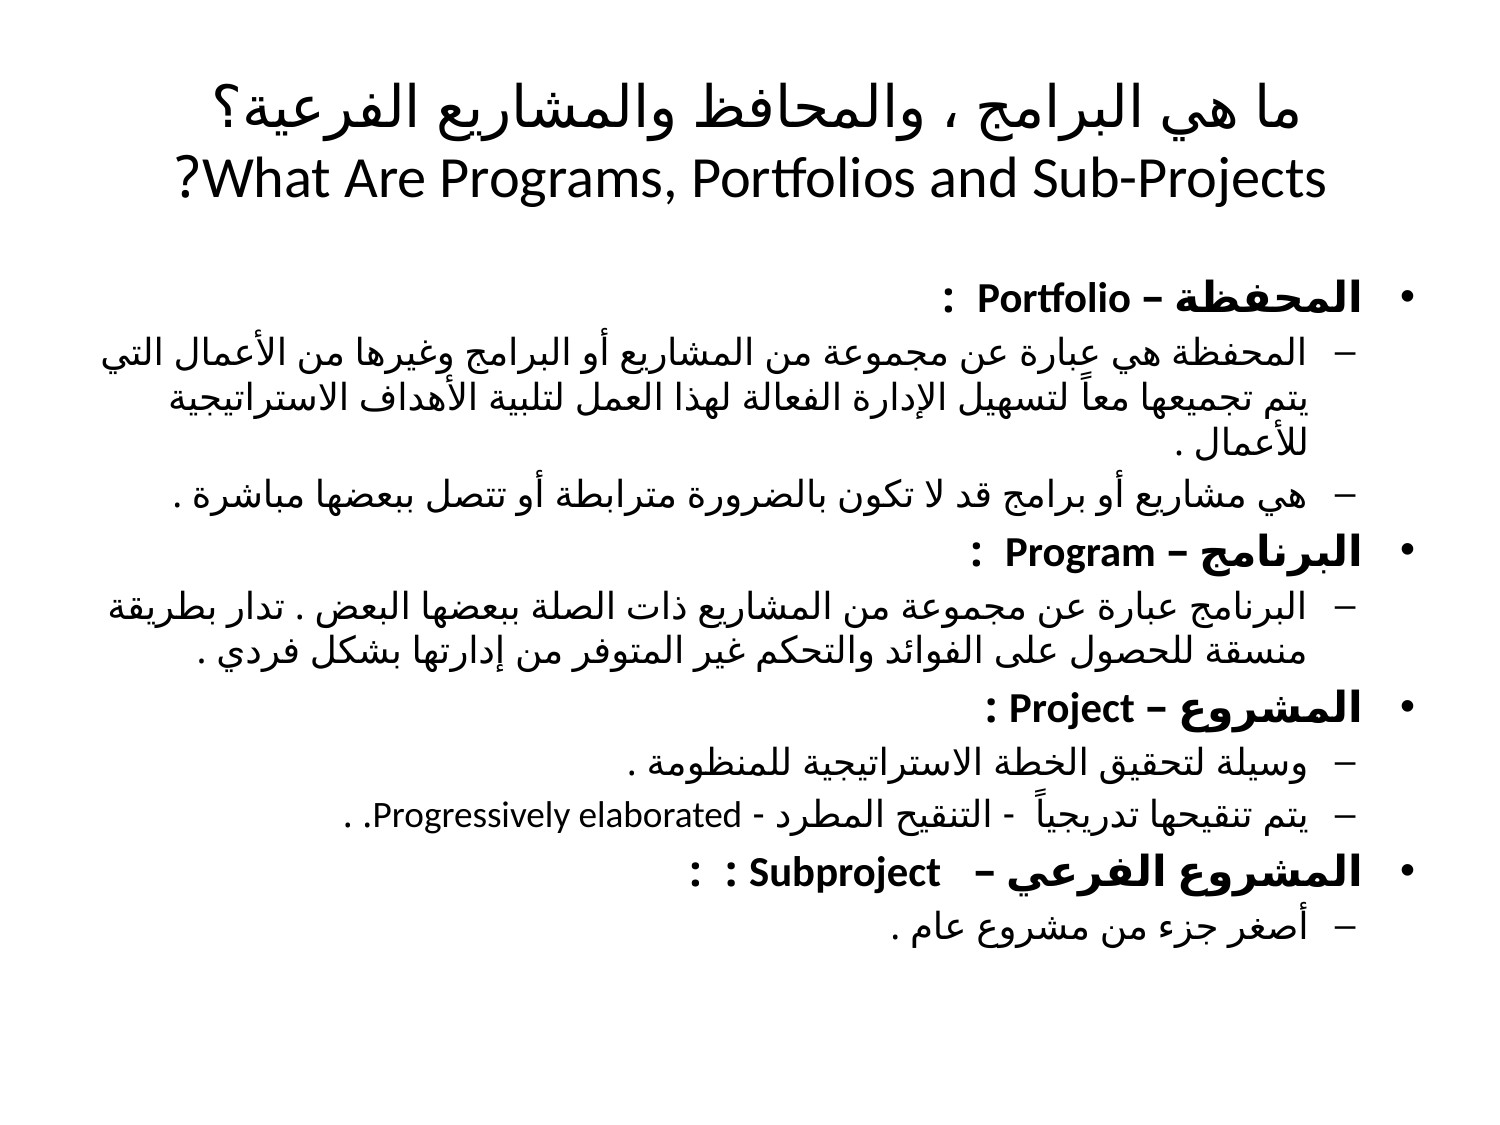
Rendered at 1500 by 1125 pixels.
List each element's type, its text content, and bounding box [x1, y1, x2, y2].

list المحفظة – Portfolio : المحفظة هي عبارة عن مجموعة من المشاريع أو البرامج وغيرها من الأعمال التي يتم تجميعها معاً لتسهيل الإدارة الفعالة لهذا العمل لتلبية الأهداف الاستراتيجية للأعمال . هي مشاريع أو برامج قد لا تكون بالضرورة مترابطة أو تتصل ببعضها مباشرة . البرنامج – Program : البرنامج عبارة عن مجموعة من المشاريع ذات الصلة ببعضها البعض . تدار بطريقة منسقة للحصول على الفوائد والتحكم غير المتوفر من إدارتها بشكل فردي . المشروع – Project : وسيلة لتحقيق الخطة الاستراتيجية للمنظومة . يتم تنقيحها تدريجياً - التنقيح المطرد - Progressively elaborated. . المشروع الفرعي – Subproject : : أصغر جزء من مشروع عام . [75, 262, 1425, 1005]
title ما هي البرامج ، والمحافظ والمشاريع الفرعية؟ What Are Programs, Portfolios and Sub-Projects? [75, 45, 1425, 233]
